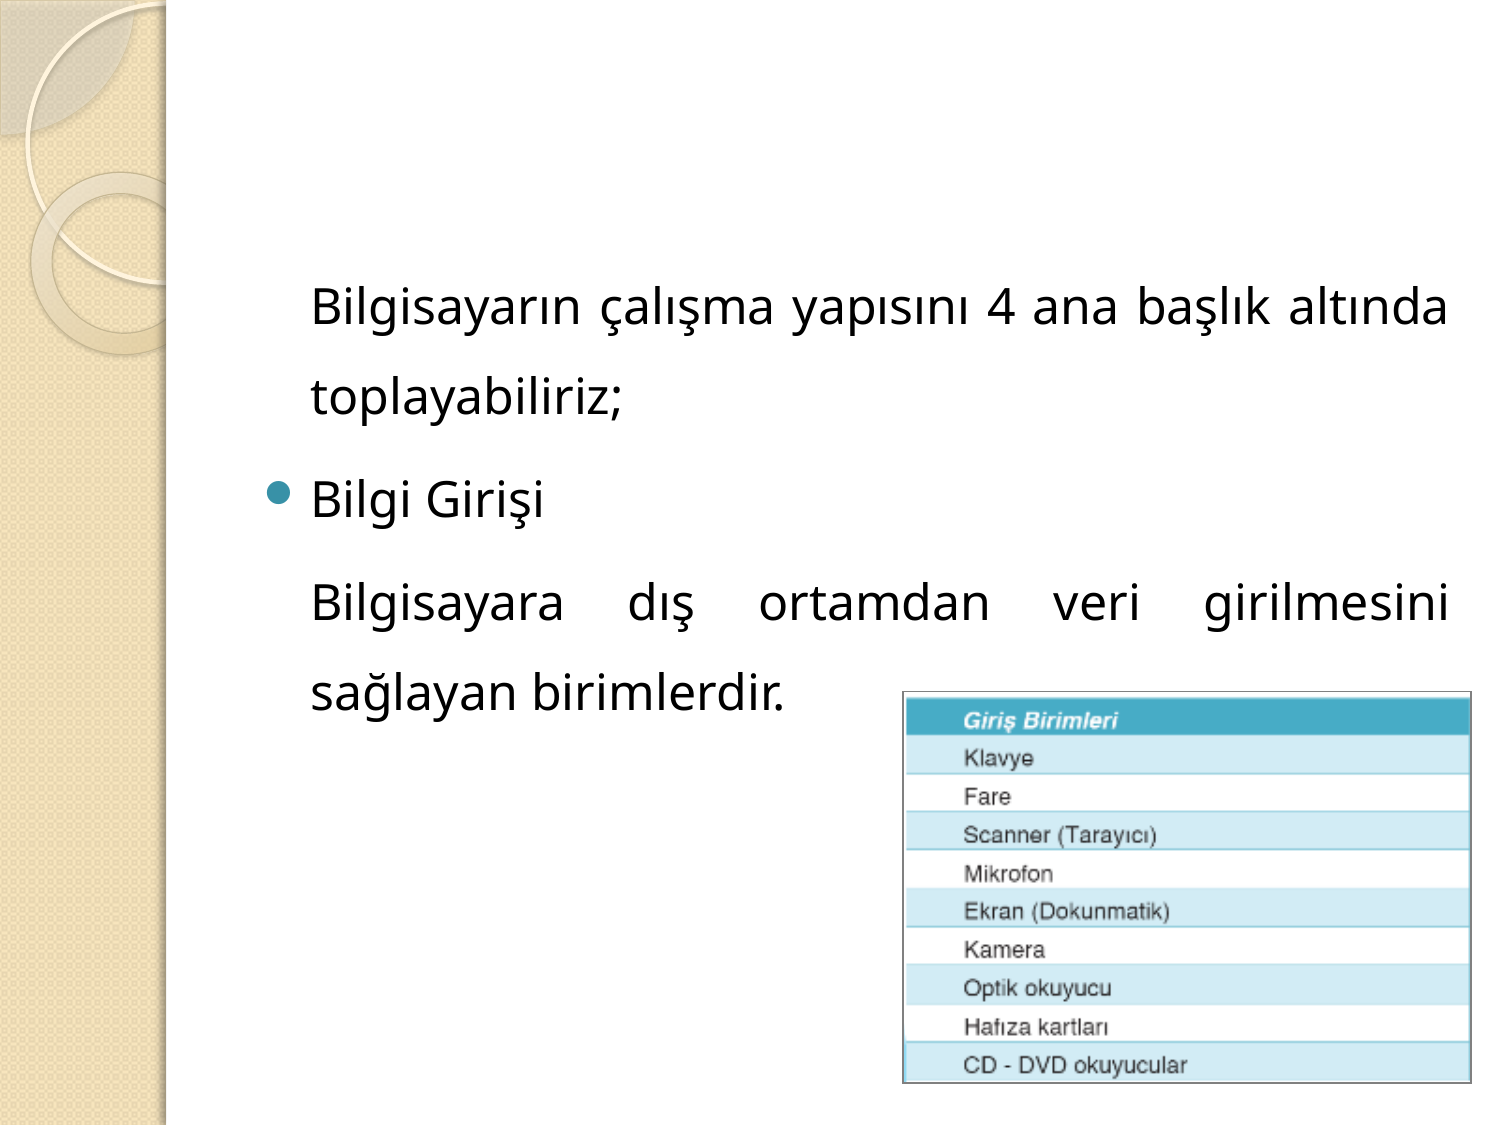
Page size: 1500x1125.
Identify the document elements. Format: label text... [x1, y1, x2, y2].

picture [903, 692, 1471, 1083]
list Bilgisayarın çalışma yapısını 4 ana başlık altında toplayabiliriz; Bilgi Girişi Bilgisayara dış ortamdan veri girilmesini sağlayan birimlerdir. [235, 237, 1466, 1025]
